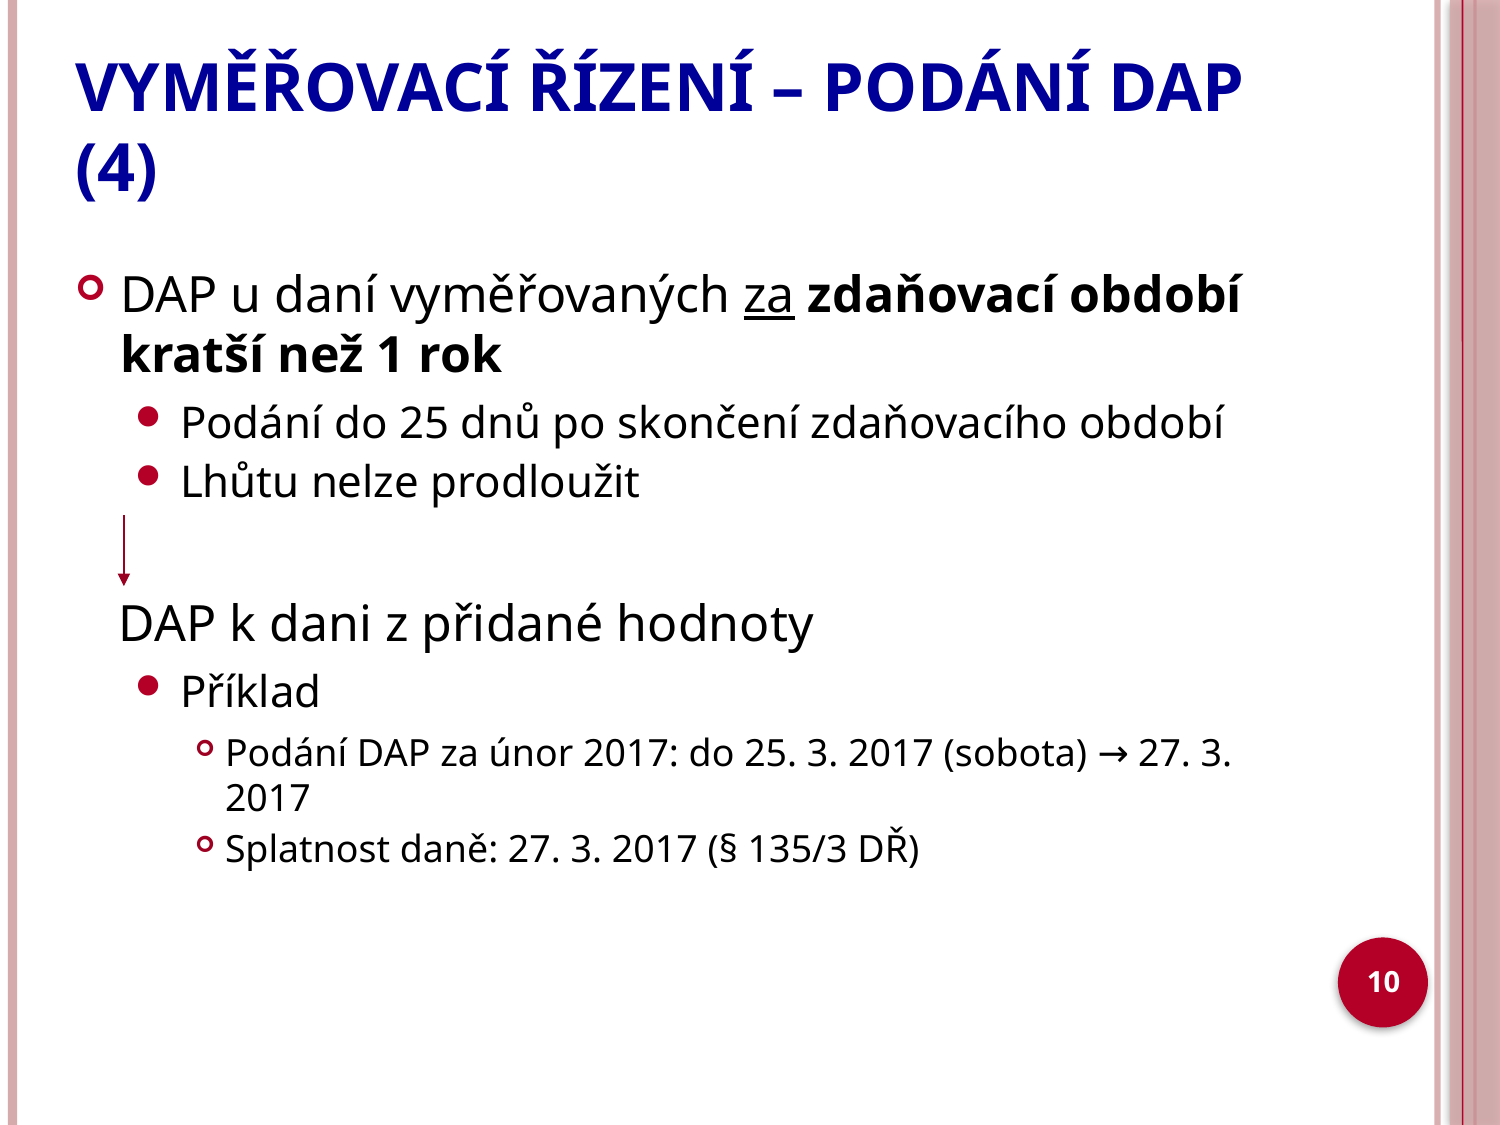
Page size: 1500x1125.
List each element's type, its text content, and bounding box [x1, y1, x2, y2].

list DAP u daní vyměřovaných za zdaňovací období kratší než 1 rok Podání do 25 dnů po skončení zdaňovacího období Lhůtu nelze prodloužit DAP k dani z přidané hodnoty Příklad Podání DAP za únor 2017: do 25. 3. 2017 (sobota) → 27. 3. 2017 Splatnost daně: 27. 3. 2017 (§ 135/3 DŘ) [75, 262, 1329, 1062]
slide_number 10 [1333, 940, 1434, 1027]
title VYMĚŘOVACÍ ŘÍZENÍ – PODÁNÍ DAP (4) [75, 45, 1341, 233]
